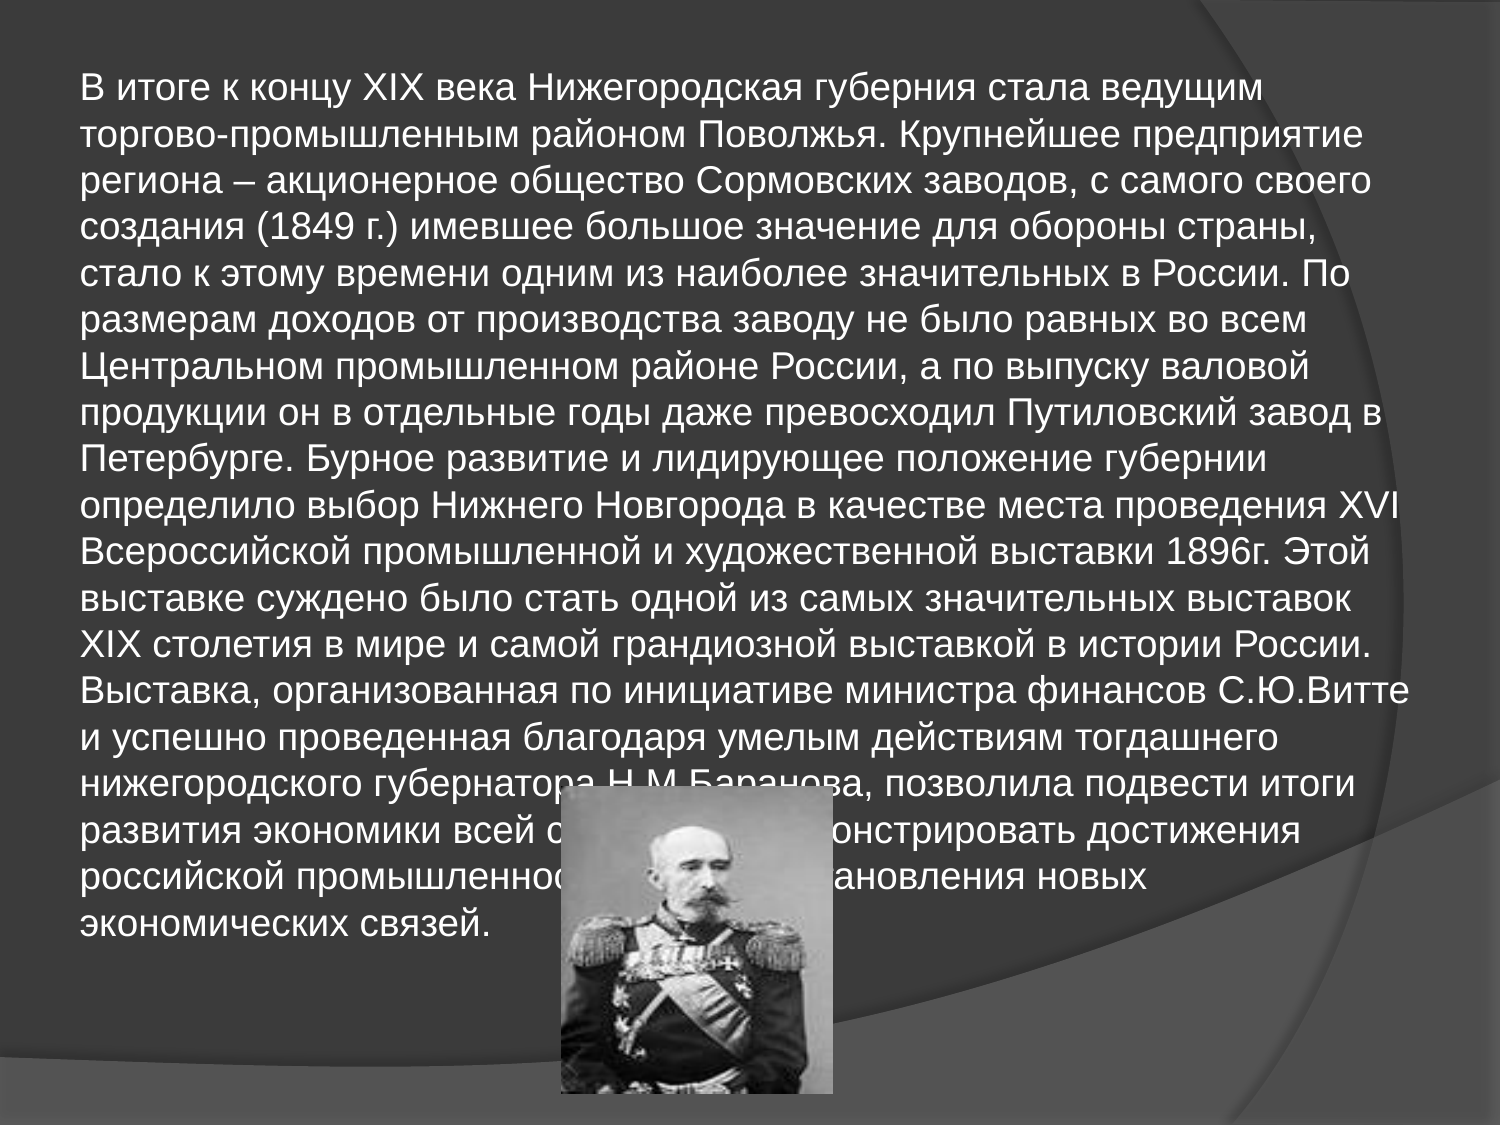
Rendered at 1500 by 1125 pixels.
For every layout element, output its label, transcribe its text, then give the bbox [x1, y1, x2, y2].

picture [560, 786, 833, 1095]
list В итоге к концу ХIХ века Нижегородская губерния стала ведущим торгово-промышленным районом Поволжья. Крупнейшее предприятие региона – акционерное общество Сормовских заводов, с самого своего создания (1849 г.) имевшее большое значение для обороны страны, стало к этому времени одним из наиболее значительных в России. По размерам доходов от производства заводу не было равных во всем Центральном промышленном районе России, а по выпуску валовой продукции он в отдельные годы даже превосходил Путиловский завод в Петербурге. Бурное развитие и лидирующее положение губернии определило выбор Нижнего Новгорода в качестве места проведения XVI Всероссийской промышленной и художественной выставки 1896г. Этой выставке суждено было стать одной из самых значительных выставок XIX столетия в мире и самой грандиозной выставкой в истории России. Выставка, организованная по инициативе министра финансов С.Ю.Витте и успешно проведенная благодаря умелым действиям тогдашнего нижегородского губернатора Н.М.Баранова, позволила подвести итоги развития экономики всей страны, продемонстрировать достижения российской промышленности с целью установления новых экономических связей. [64, 54, 1427, 953]
